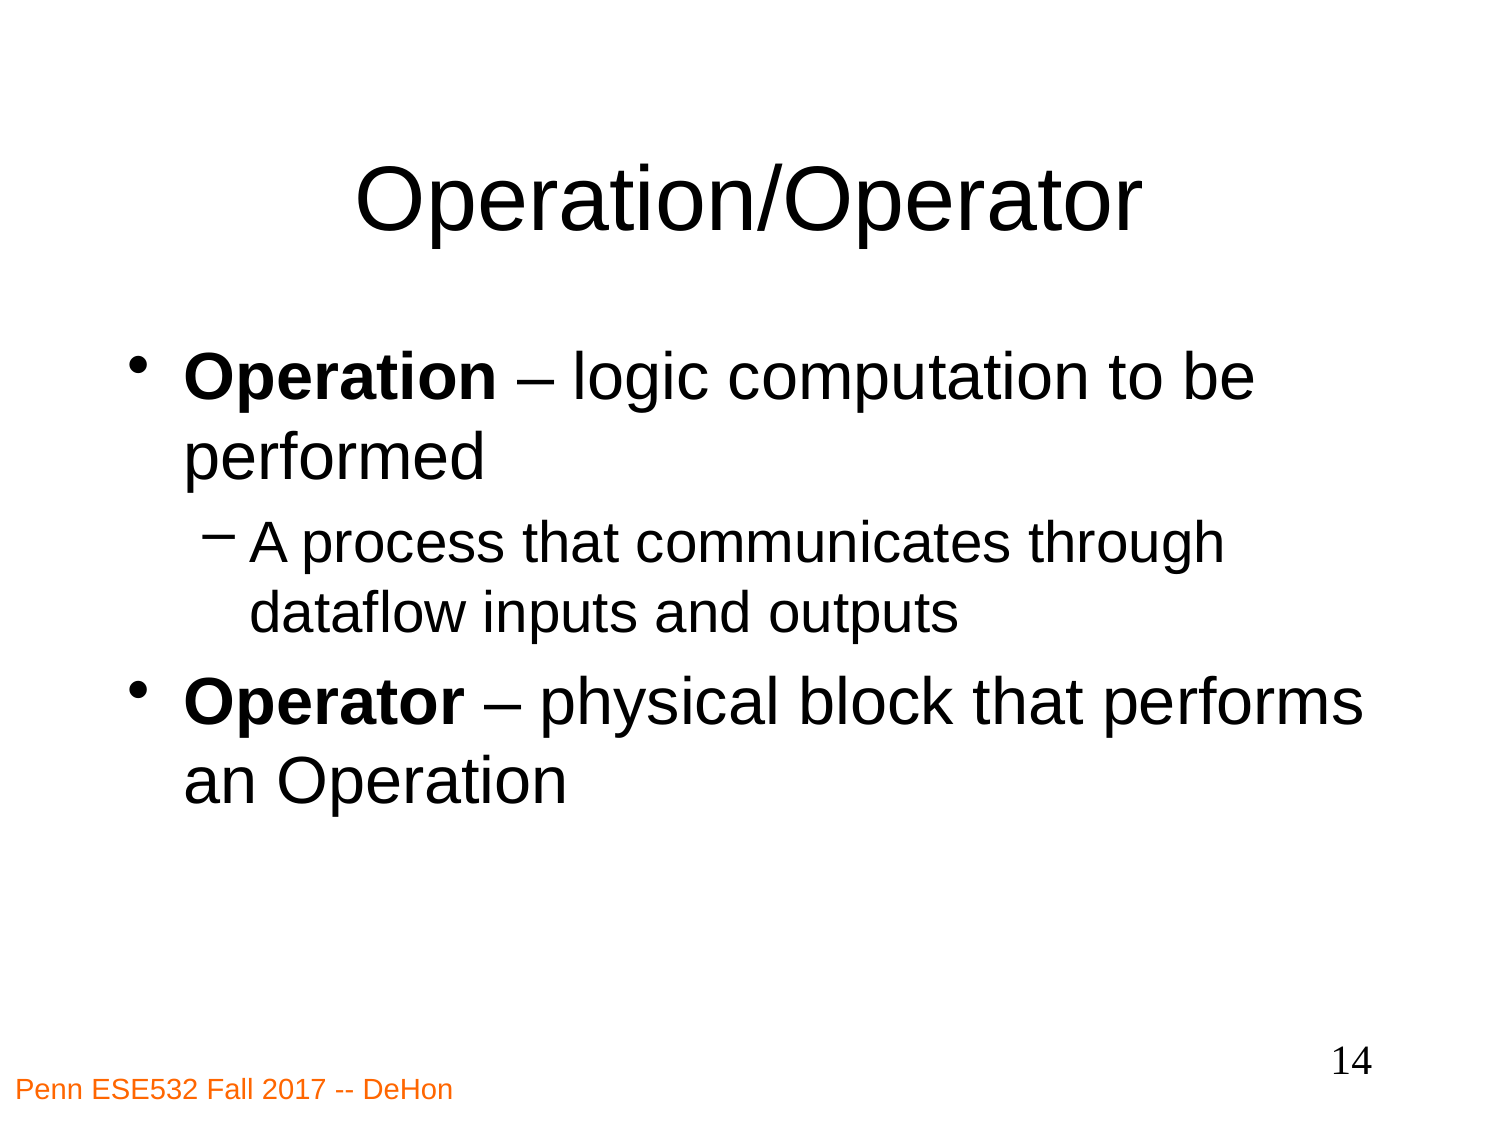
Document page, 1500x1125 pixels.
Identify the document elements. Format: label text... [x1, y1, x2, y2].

slide_number Penn ESE532 Fall 2017 -- DeHon [0, 1062, 688, 1125]
title Operation/Operator [112, 99, 1388, 288]
slide_number 14 [1074, 1024, 1388, 1101]
list Operation – logic computation to be performed A process that communicates through dataflow inputs and outputs Operator – physical block that performs an Operation [112, 324, 1388, 1001]
